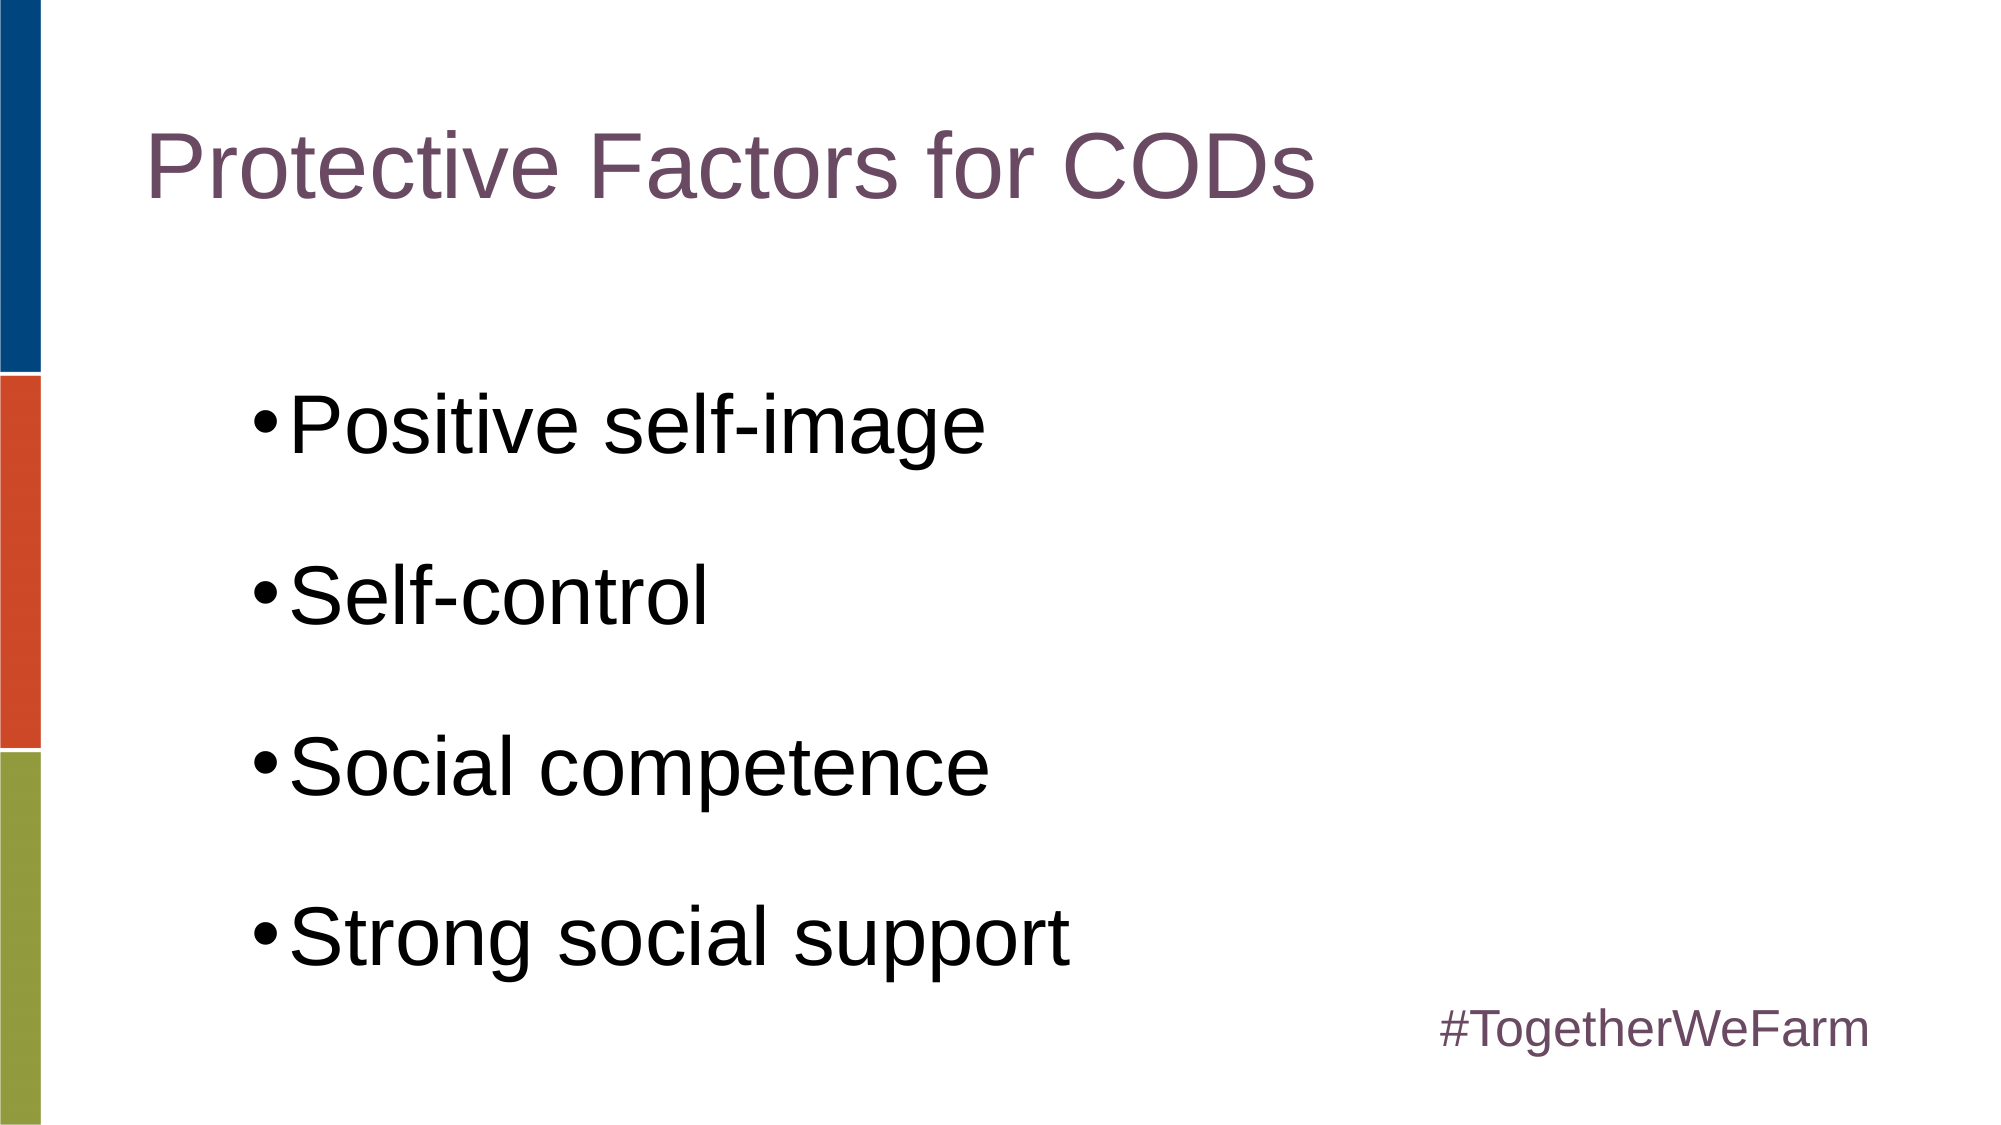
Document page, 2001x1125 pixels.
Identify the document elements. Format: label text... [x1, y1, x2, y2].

text_box #TogetherWeFarm [1371, 986, 1940, 1065]
title Protective Factors for CODs [136, 59, 1863, 278]
text_box Positive self-image Self-control Social competence Strong social support [186, 312, 1862, 992]
picture [1, 0, 40, 1124]
